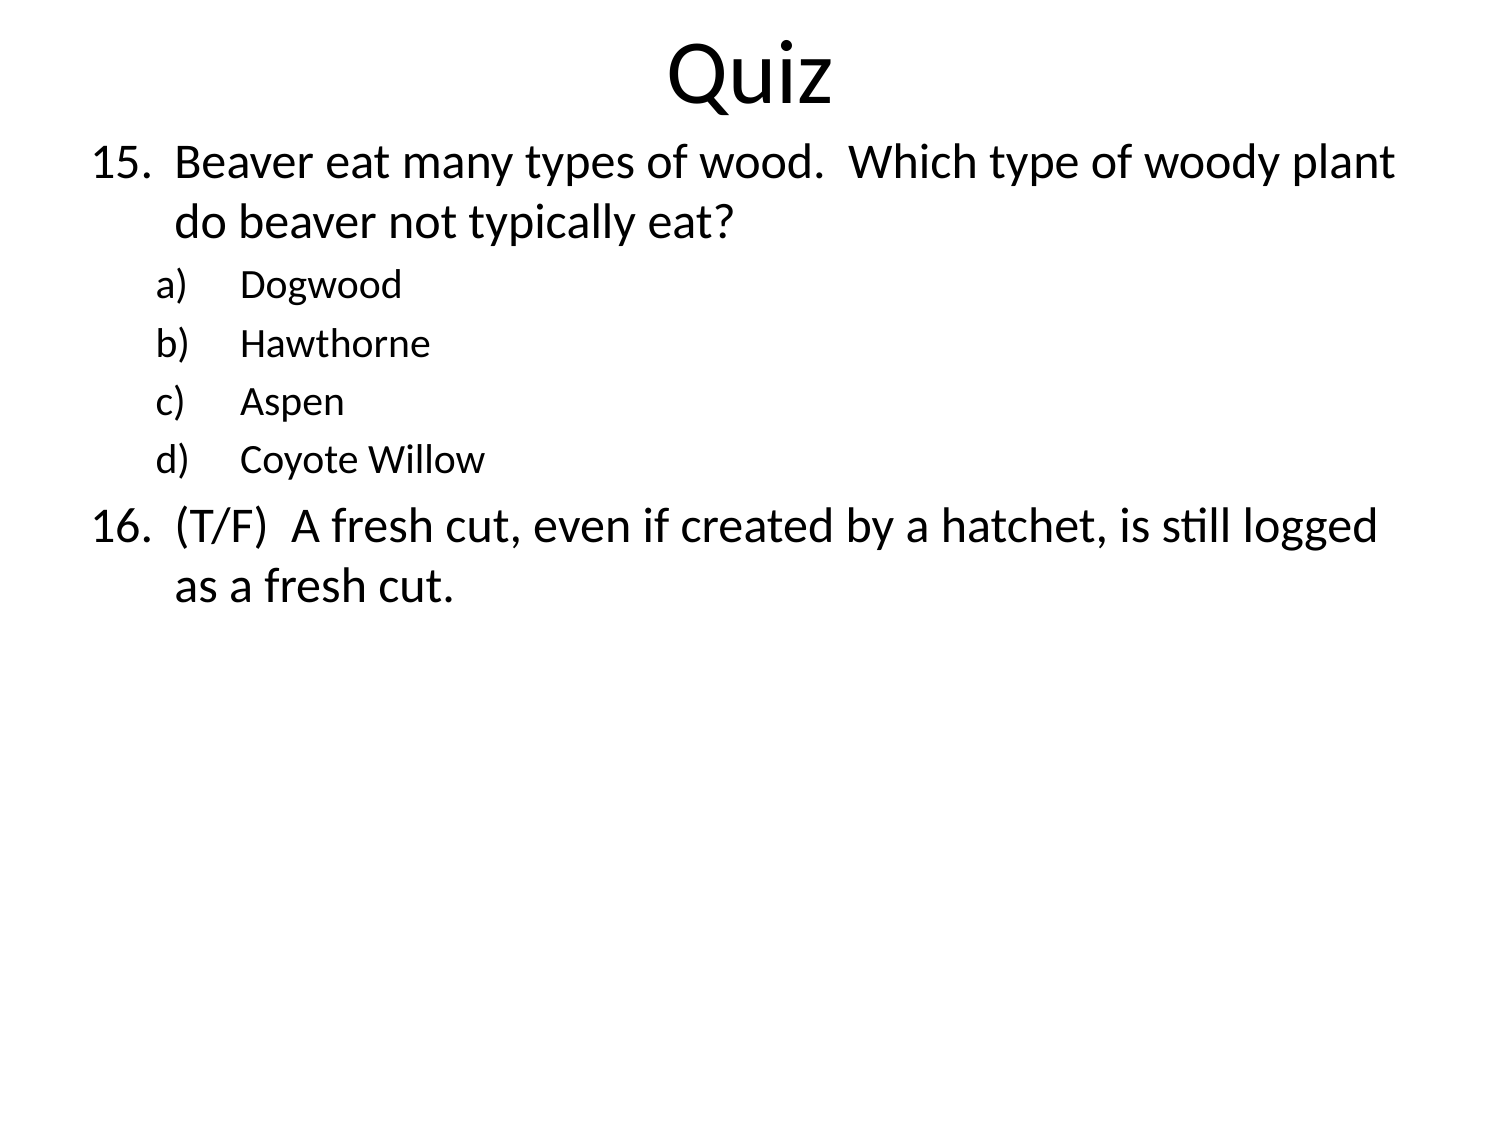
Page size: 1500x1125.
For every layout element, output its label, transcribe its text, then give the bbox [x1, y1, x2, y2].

list Beaver eat many types of wood. Which type of woody plant do beaver not typically eat? Dogwood Hawthorne Aspen Coyote Willow (T/F) A fresh cut, even if created by a hatchet, is still logged as a fresh cut. [75, 121, 1425, 1073]
title Quiz [371, 0, 1129, 121]
